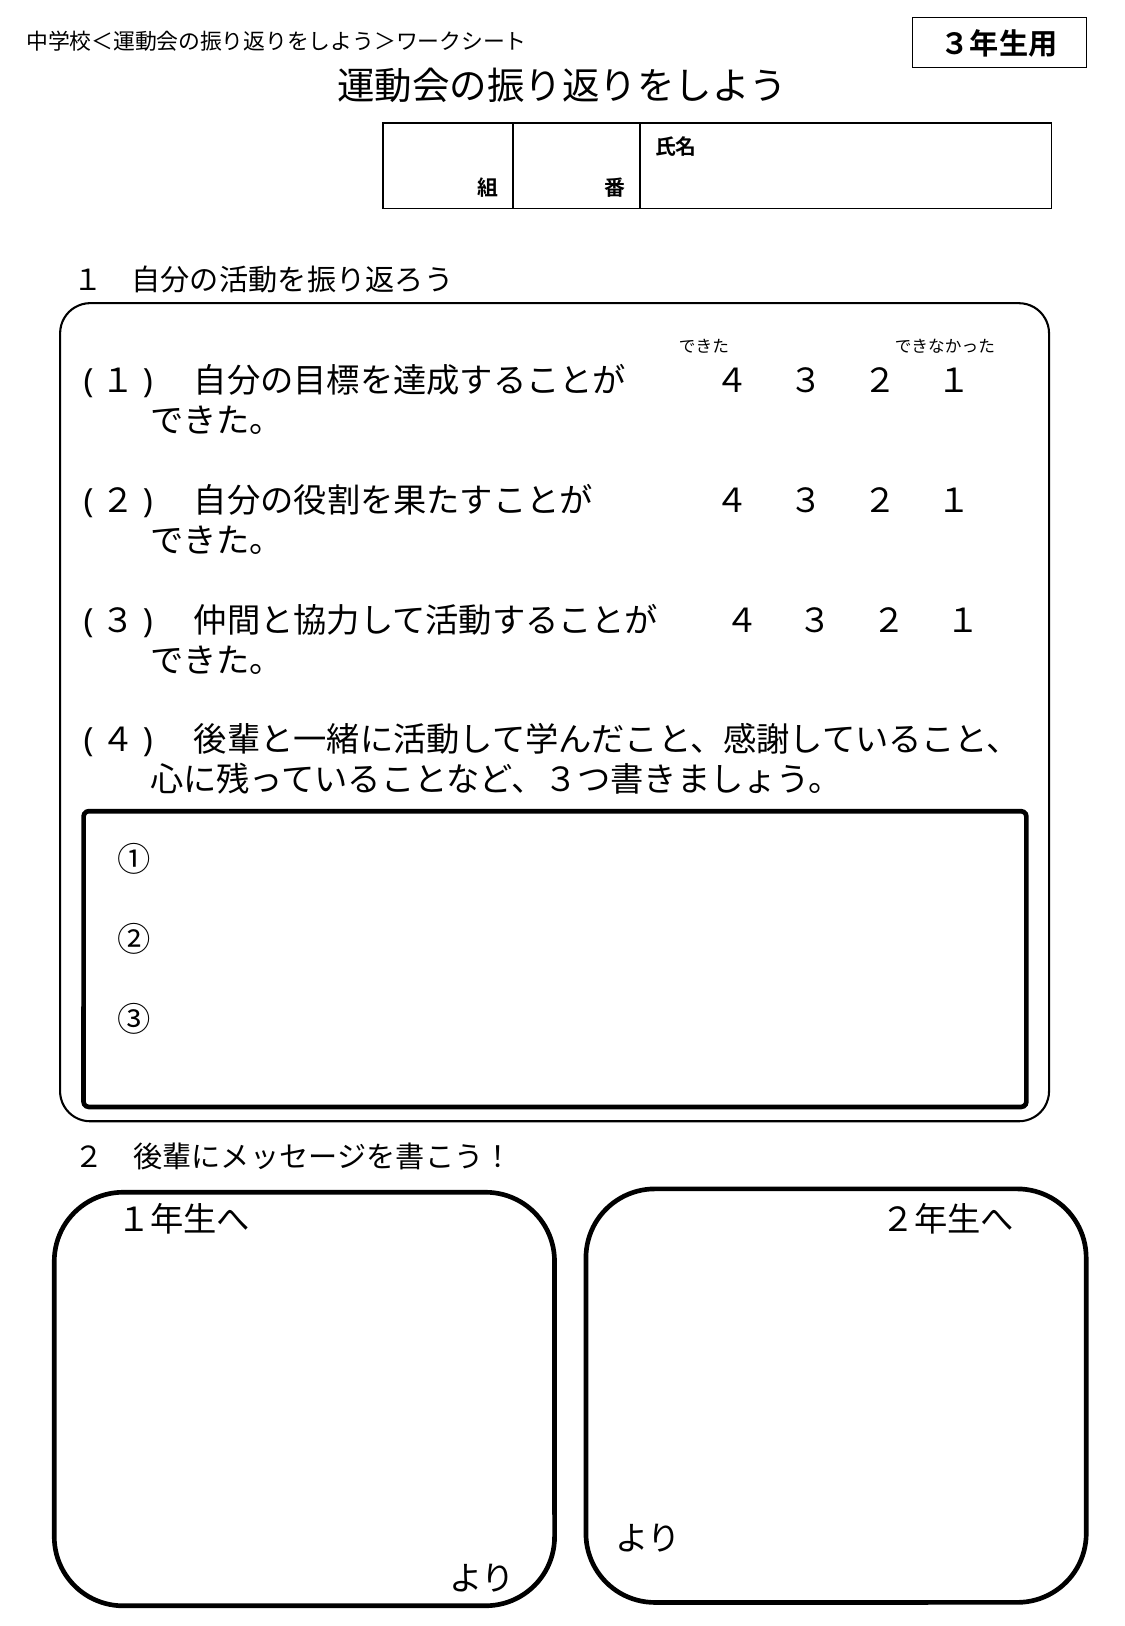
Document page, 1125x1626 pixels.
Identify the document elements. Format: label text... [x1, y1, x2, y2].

text_box [584, 1187, 1088, 1604]
text_box [82, 810, 1028, 1108]
text_box ３年生用 [912, 17, 1087, 68]
text_box 運動会の振り返りをしよう [322, 54, 803, 115]
table_header 氏名 [641, 124, 1051, 208]
table_header 組 [384, 124, 512, 208]
text_box 中学校＜運動会の振り返りをしよう＞ワークシート [11, 16, 650, 64]
text_box ２ 後輩にメッセージを書こう！ [60, 1131, 988, 1182]
table_header 番 [514, 124, 639, 208]
text_box [53, 1191, 556, 1607]
text_box できた できなかった (１) 自分の目標を達成することが ４ ３ ２ １ できた。 (２) 自分の役割を果たすことが ４ ３ ２ １ できた。 (３) 仲間と協力して活動することが ４ ３ ２ １ できた。 (４) 後輩と一緒に活動して学んだこと、感謝していること、 心に残っていることなど、３つ書きましょう。 ① ② ③ １年生へ ２年生へ より より [59, 302, 1051, 1123]
text_box １ 自分の活動を振り返ろう [33, 253, 500, 304]
